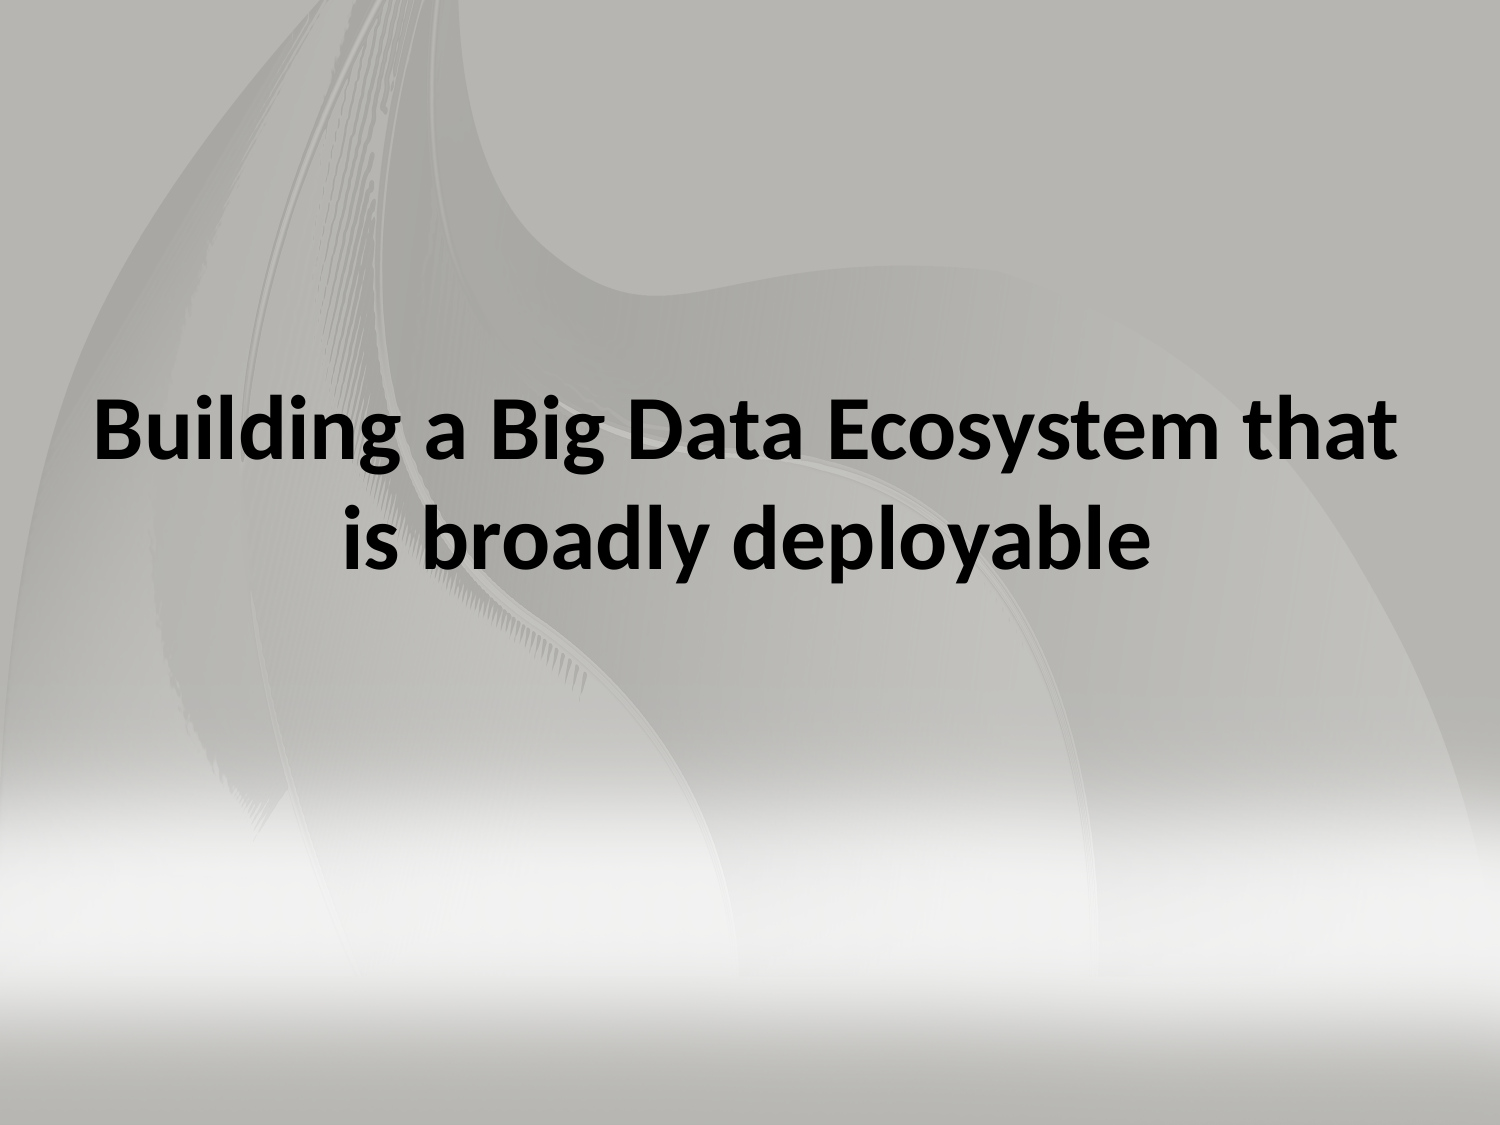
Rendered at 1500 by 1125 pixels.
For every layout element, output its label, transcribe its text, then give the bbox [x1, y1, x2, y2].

title Building a Big Data Ecosystem that is broadly deployable [48, 357, 1446, 599]
picture [0, 0, 1500, 1125]
